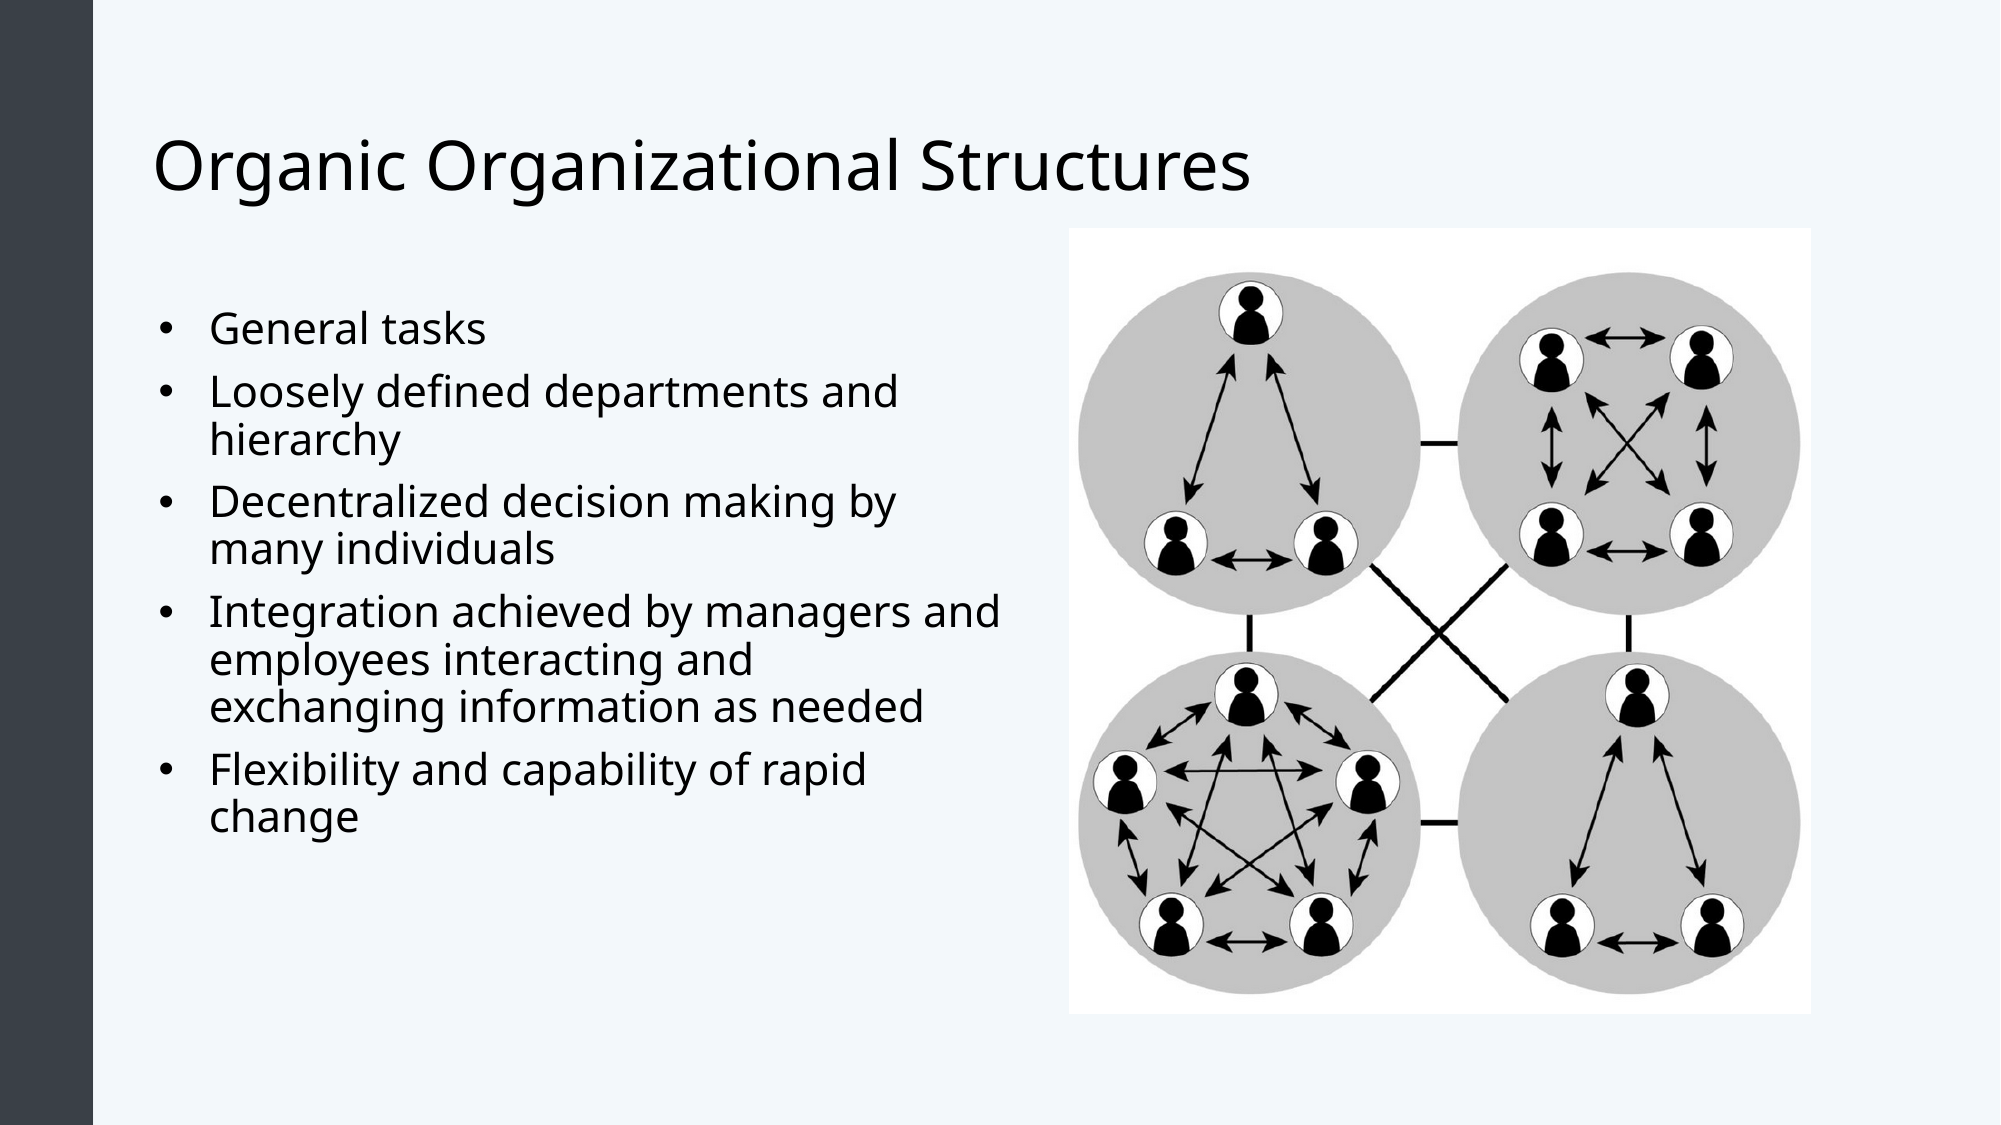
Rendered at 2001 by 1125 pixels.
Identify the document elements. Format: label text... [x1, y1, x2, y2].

list General tasks Loosely defined departments and hierarchy Decentralized decision making by many individuals Integration achieved by managers and employees interacting and exchanging information as needed Flexibility and capability of rapid change [137, 299, 1020, 1014]
title Organic Organizational Structures [137, 59, 1863, 278]
picture [1069, 228, 1811, 1014]
